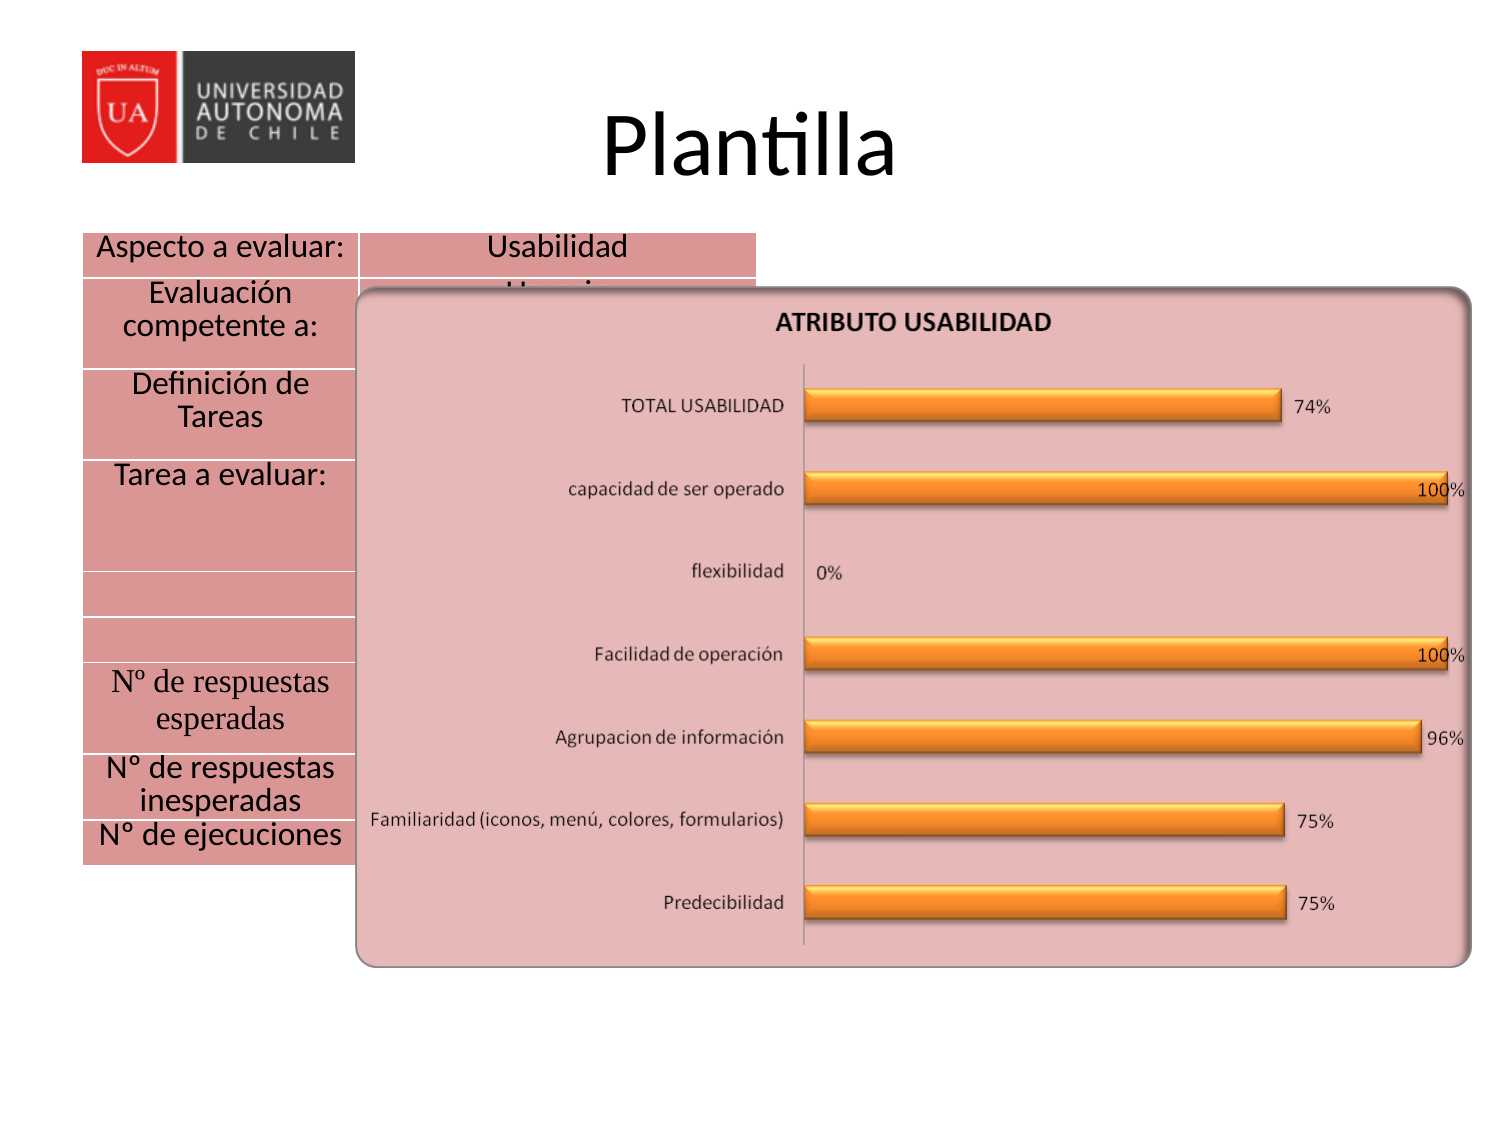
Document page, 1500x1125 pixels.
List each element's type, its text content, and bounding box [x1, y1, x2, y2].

table_header Usabilidad [360, 233, 756, 277]
table_cell Nº de ejecuciones [83, 821, 349, 865]
table_header Aspecto a evaluar: [83, 233, 358, 277]
table_cell [83, 618, 349, 662]
picture [81, 51, 356, 164]
title Plantilla [75, 45, 1425, 233]
table_cell Definición de Tareas [83, 370, 349, 459]
picture [354, 285, 1474, 970]
table_cell Nº de respuestas inesperadas [83, 755, 349, 819]
table_cell Tarea a evaluar: [83, 461, 349, 571]
table_cell Evaluación competente a: [83, 279, 358, 368]
table_cell Usuario [360, 279, 756, 284]
table_cell Nº de respuestas esperadas [83, 663, 349, 753]
table_cell [83, 572, 349, 616]
